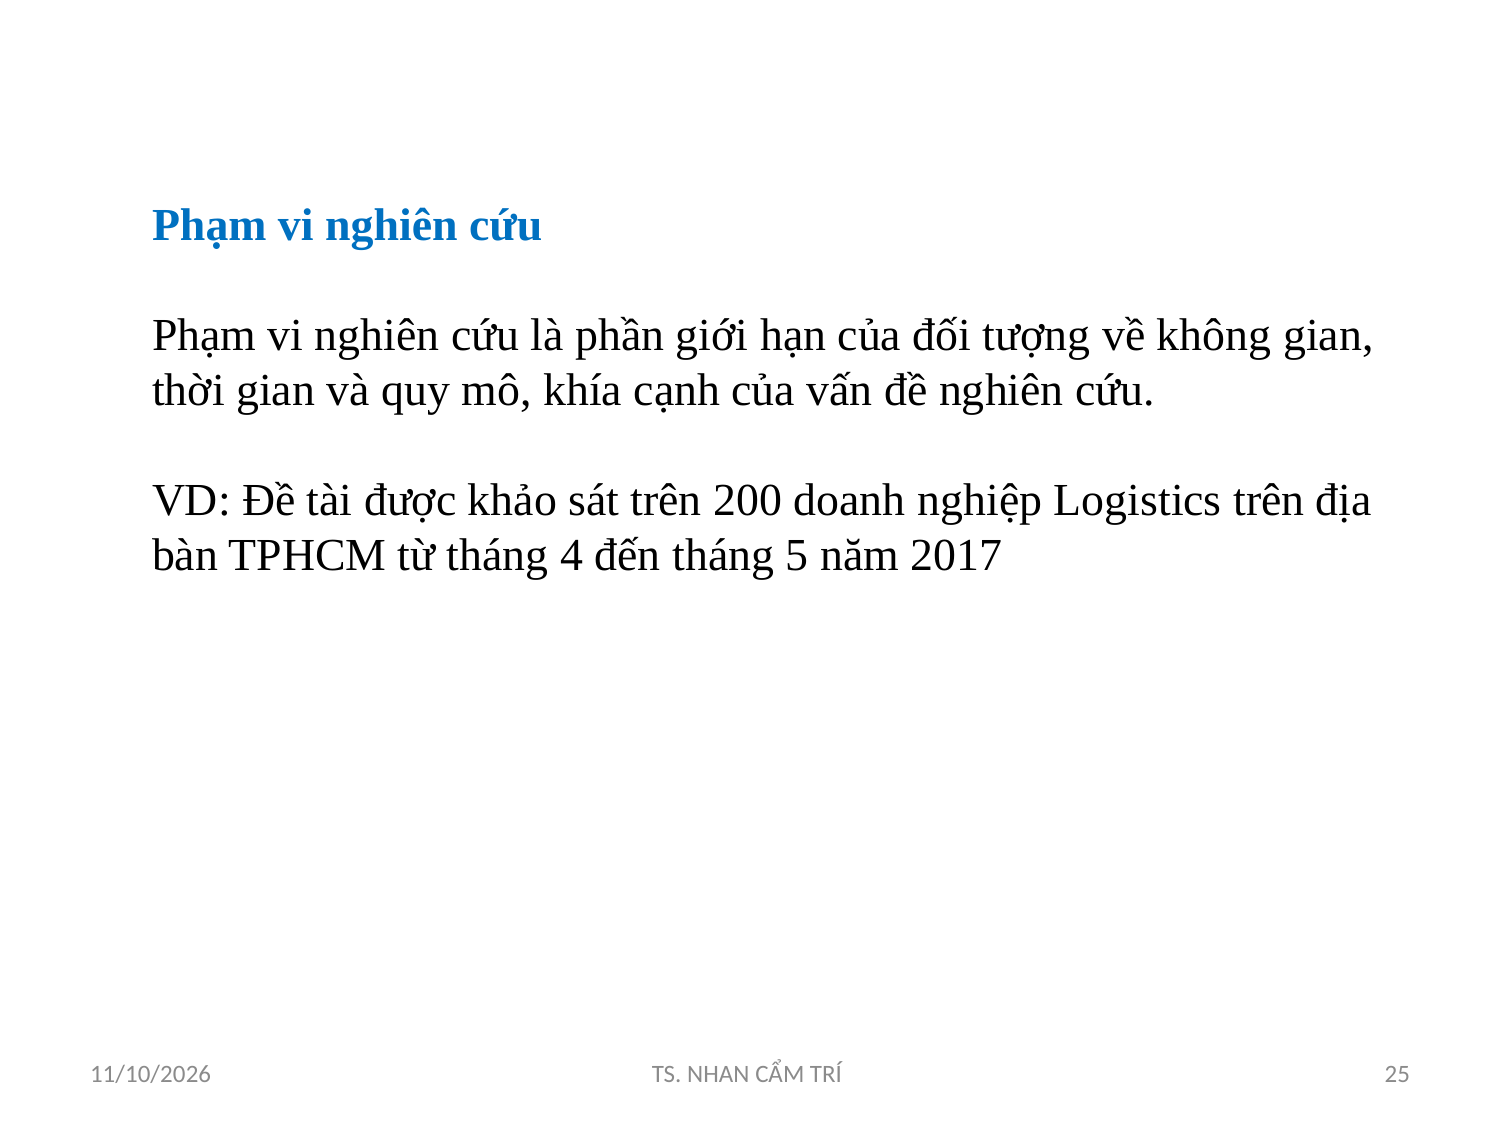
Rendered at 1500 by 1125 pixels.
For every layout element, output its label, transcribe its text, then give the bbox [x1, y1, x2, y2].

text_box Phạm vi nghiên cứu Phạm vi nghiên cứu là phần giới hạn của đối tượng về không gian, thời gian và quy mô, khía cạnh của vấn đề nghiên cứu. VD: Đề tài được khảo sát trên 200 doanh nghiệp Logistics trên địa bàn TPHCM từ tháng 4 đến tháng 5 năm 2017 [137, 187, 1400, 642]
footer TS. NHAN CẨM TRÍ [512, 1042, 988, 1103]
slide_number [75, 1042, 425, 1103]
slide_number 25 [1074, 1042, 1425, 1103]
